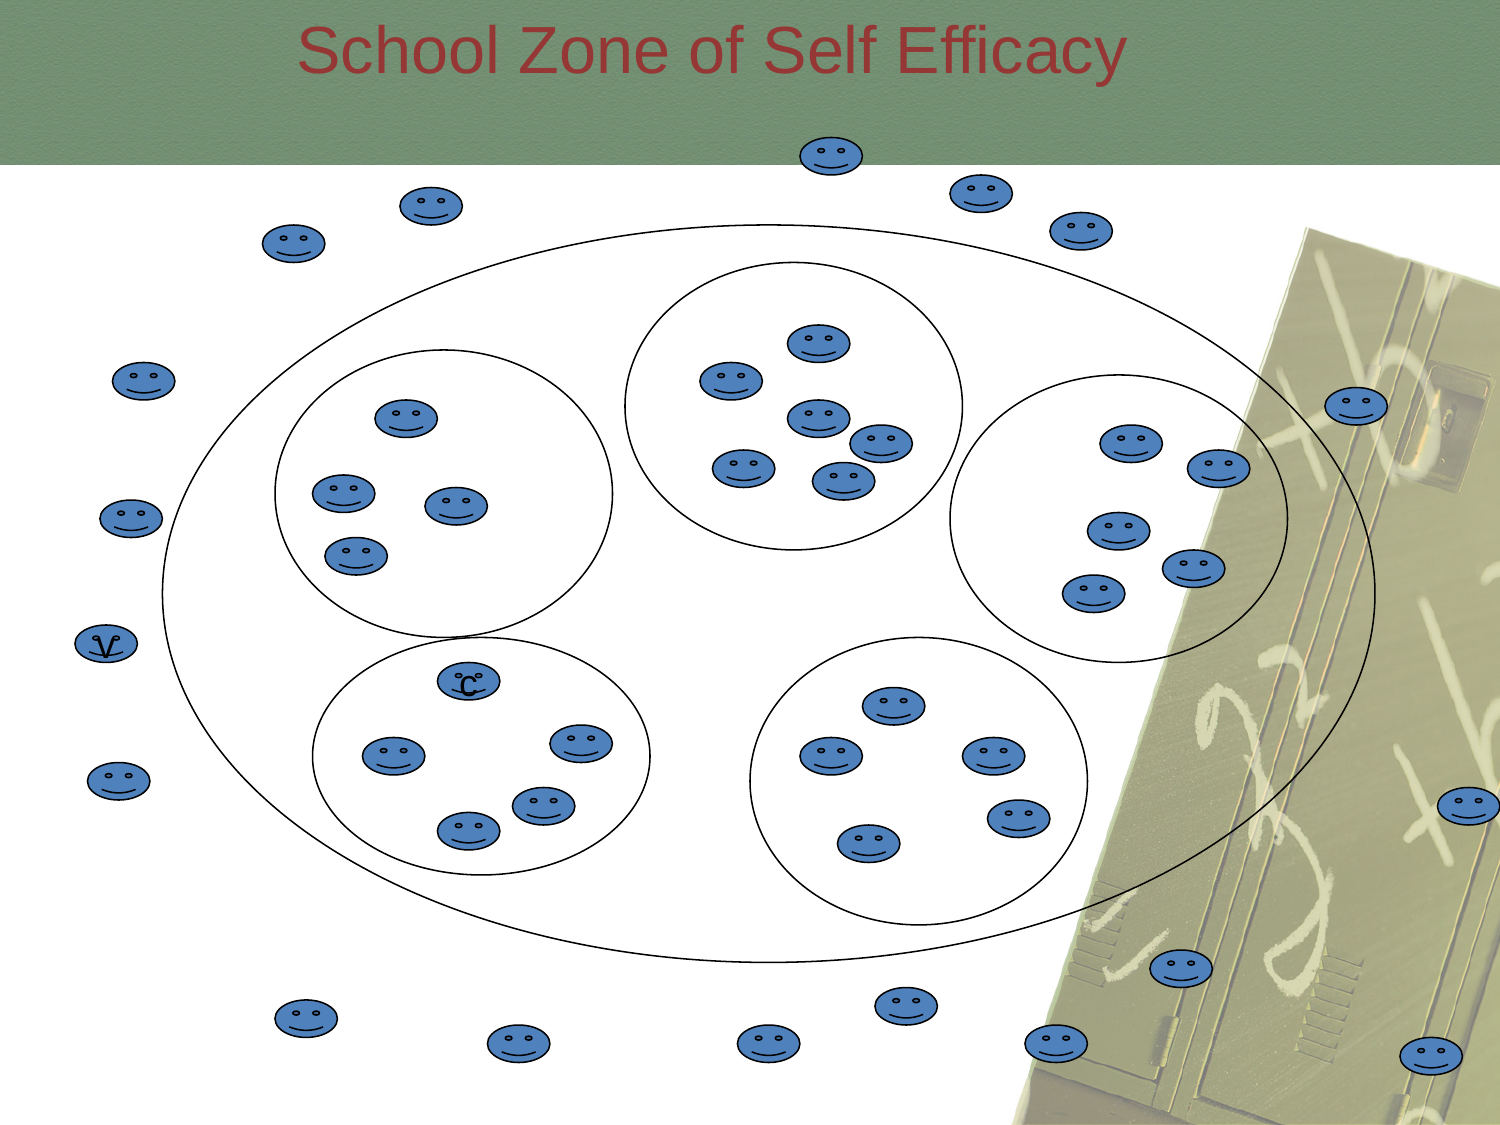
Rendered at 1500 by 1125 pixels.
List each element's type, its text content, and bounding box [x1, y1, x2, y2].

text_box [362, 737, 425, 775]
text_box [1399, 1037, 1463, 1075]
text_box [1187, 450, 1250, 488]
picture [0, 0, 1500, 1125]
text_box [487, 1025, 550, 1063]
text_box [1049, 212, 1113, 250]
text_box [1437, 787, 1500, 826]
text_box v [74, 624, 138, 663]
text_box [1324, 387, 1388, 426]
text_box [274, 999, 338, 1038]
text_box [262, 224, 325, 263]
text_box [512, 787, 575, 826]
text_box School Zone of Self Efficacy [275, 0, 1150, 95]
text_box [962, 737, 1025, 775]
text_box [799, 137, 863, 175]
text_box [1162, 549, 1225, 588]
text_box [787, 399, 850, 438]
text_box [99, 500, 163, 538]
text_box [1024, 1025, 1088, 1063]
text_box [1062, 575, 1125, 613]
text_box [1149, 950, 1213, 988]
text_box [849, 425, 913, 463]
text_box [399, 187, 463, 225]
text_box [874, 987, 938, 1026]
text_box [862, 687, 925, 726]
text_box [949, 174, 1013, 213]
text_box [112, 362, 175, 400]
text_box [987, 800, 1050, 838]
text_box [812, 462, 875, 501]
text_box [87, 762, 150, 801]
text_box [162, 224, 1375, 963]
text_box [549, 725, 613, 763]
text_box [737, 1025, 800, 1063]
